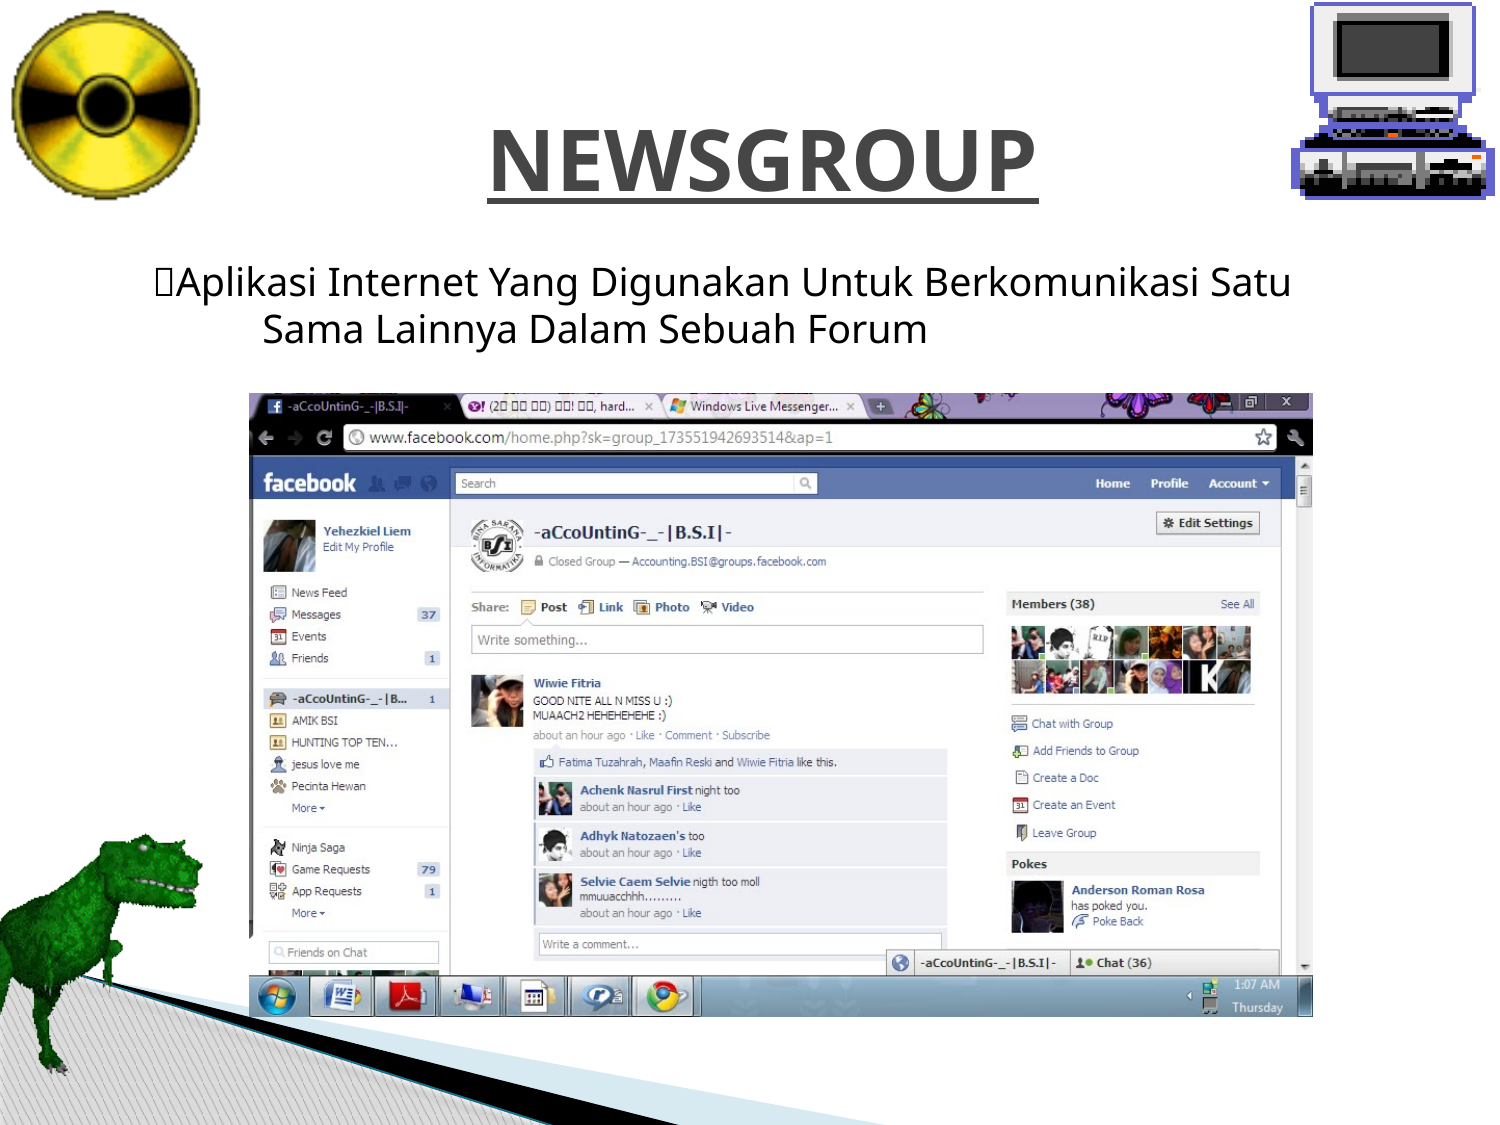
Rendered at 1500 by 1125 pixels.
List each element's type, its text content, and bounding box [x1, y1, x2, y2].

picture [0, 0, 213, 213]
title NEWSGROUP [75, 40, 1451, 275]
text_box Aplikasi Internet Yang Digunakan Untuk Berkomunikasi Satu Sama Lainnya Dalam Sebuah Forum [137, 249, 1325, 394]
picture [0, 393, 1313, 1090]
picture [1287, 0, 1500, 209]
